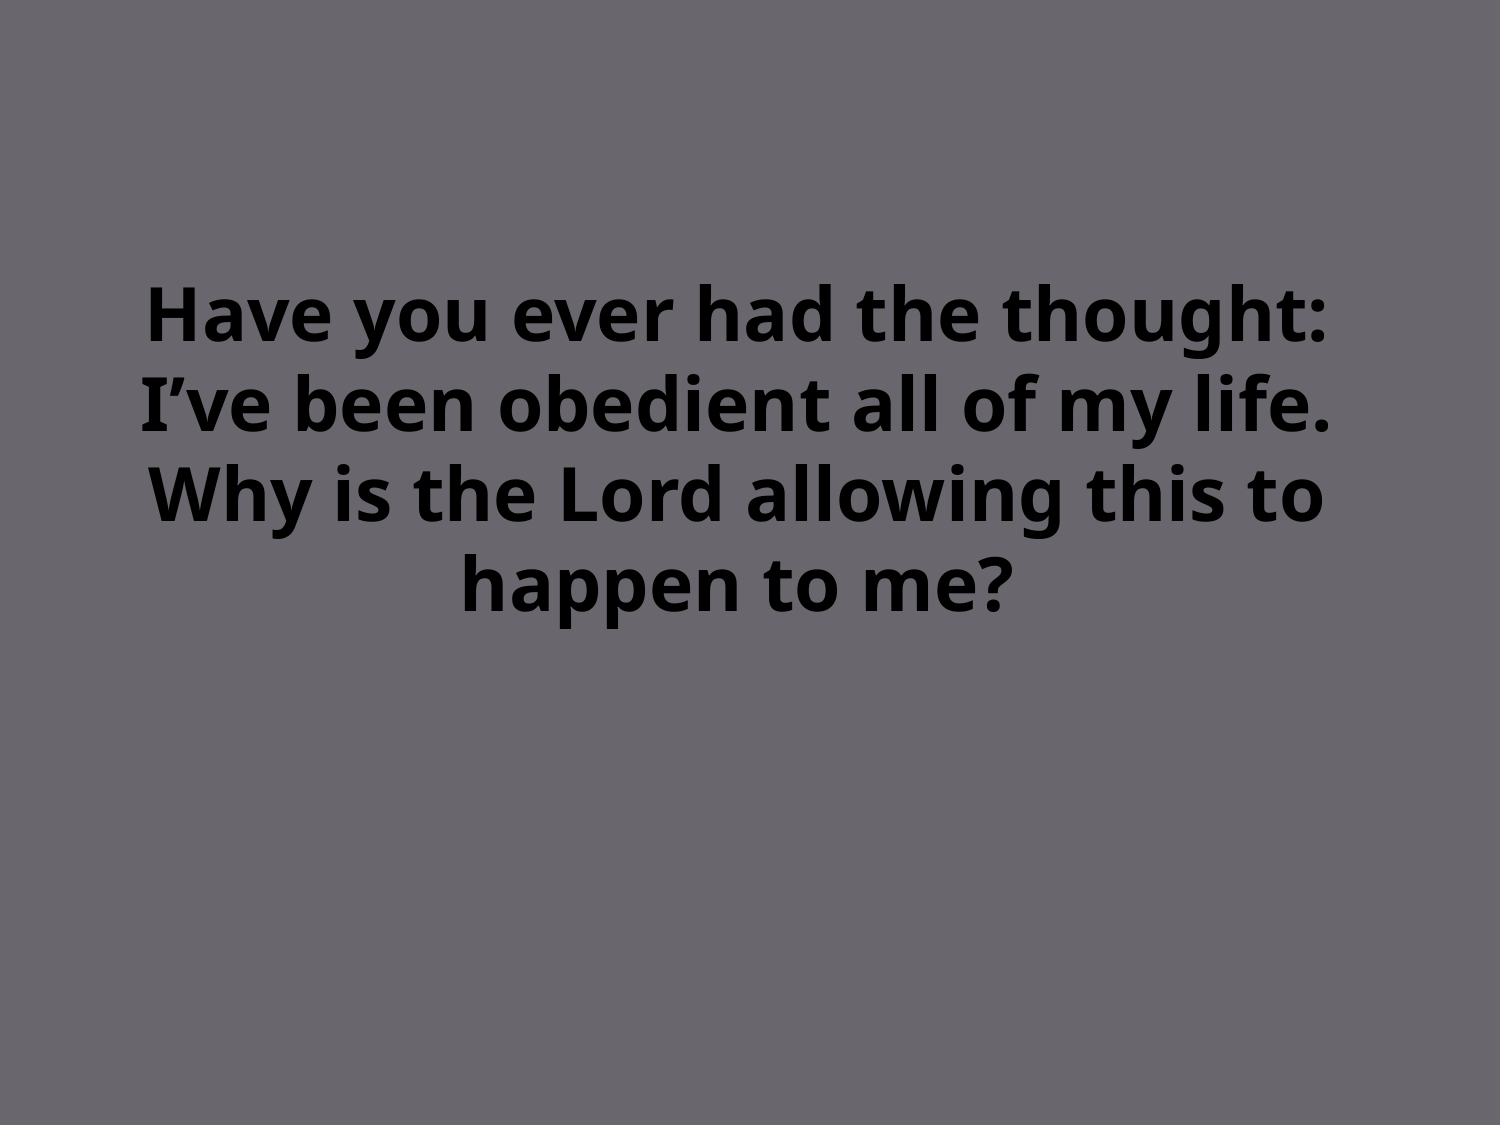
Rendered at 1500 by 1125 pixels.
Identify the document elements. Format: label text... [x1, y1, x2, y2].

title Have you ever had the thought: I’ve been obedient all of my life. Why is the Lord allowing this to happen to me? [62, 287, 1413, 605]
